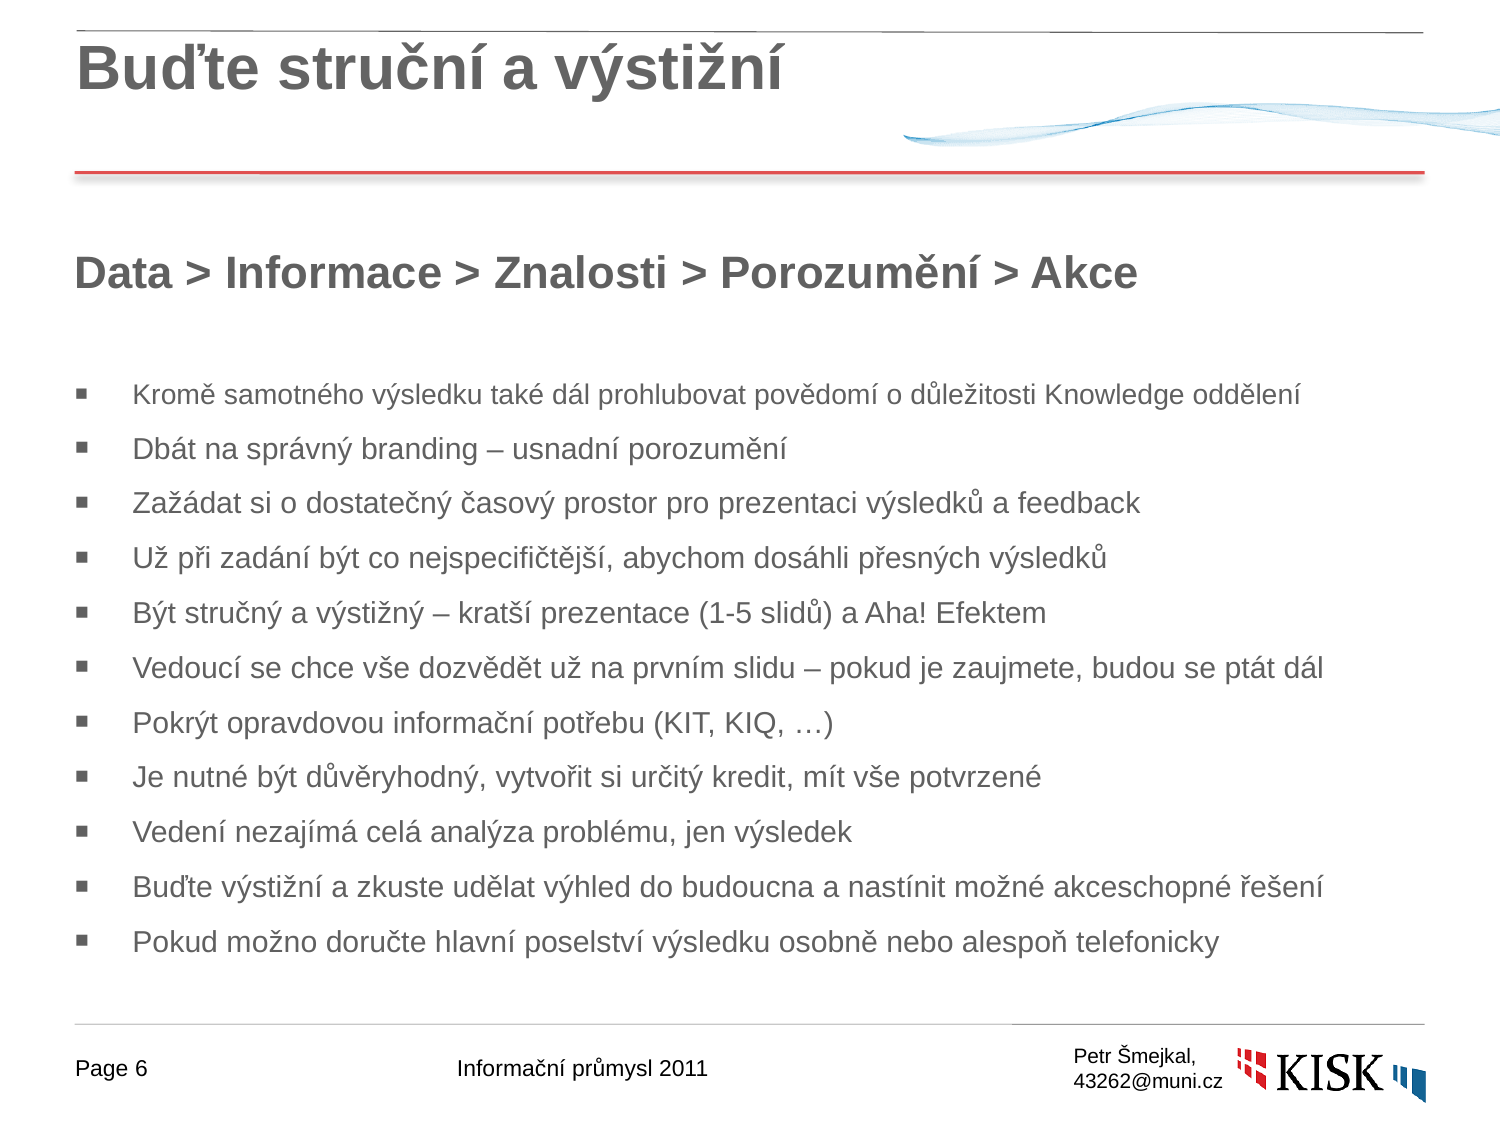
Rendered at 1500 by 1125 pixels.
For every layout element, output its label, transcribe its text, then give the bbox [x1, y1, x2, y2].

list Data > Informace > Znalosti > Porozumění > Akce Kromě samotného výsledku také dál prohlubovat povědomí o důležitosti Knowledge oddělení Dbát na správný branding – usnadní porozumění Zažádat si o dostatečný časový prostor pro prezentaci výsledků a feedback Už při zadání být co nejspecifičtější, abychom dosáhli přesných výsledků Být stručný a výstižný – kratší prezentace (1-5 slidů) a Aha! Efektem Vedoucí se chce vše dozvědět už na prvním slidu – pokud je zaujmete, budou se ptát dál Pokrýt opravdovou informační potřebu (KIT, KIQ, …) Je nutné být důvěryhodný, vytvořit si určitý kredit, mít vše potvrzené Vedení nezajímá celá analýza problému, jen výsledek Buďte výstižní a zkuste udělat výhled do budoucna a nastínit možné akceschopné řešení Pokud možno doručte hlavní poselství výsledku osobně nebo alespoň telefonicky [74, 231, 1426, 974]
title Buďte struční a výstižní [76, 32, 1318, 175]
picture [1237, 1046, 1426, 1103]
picture [1318, 101, 1500, 149]
